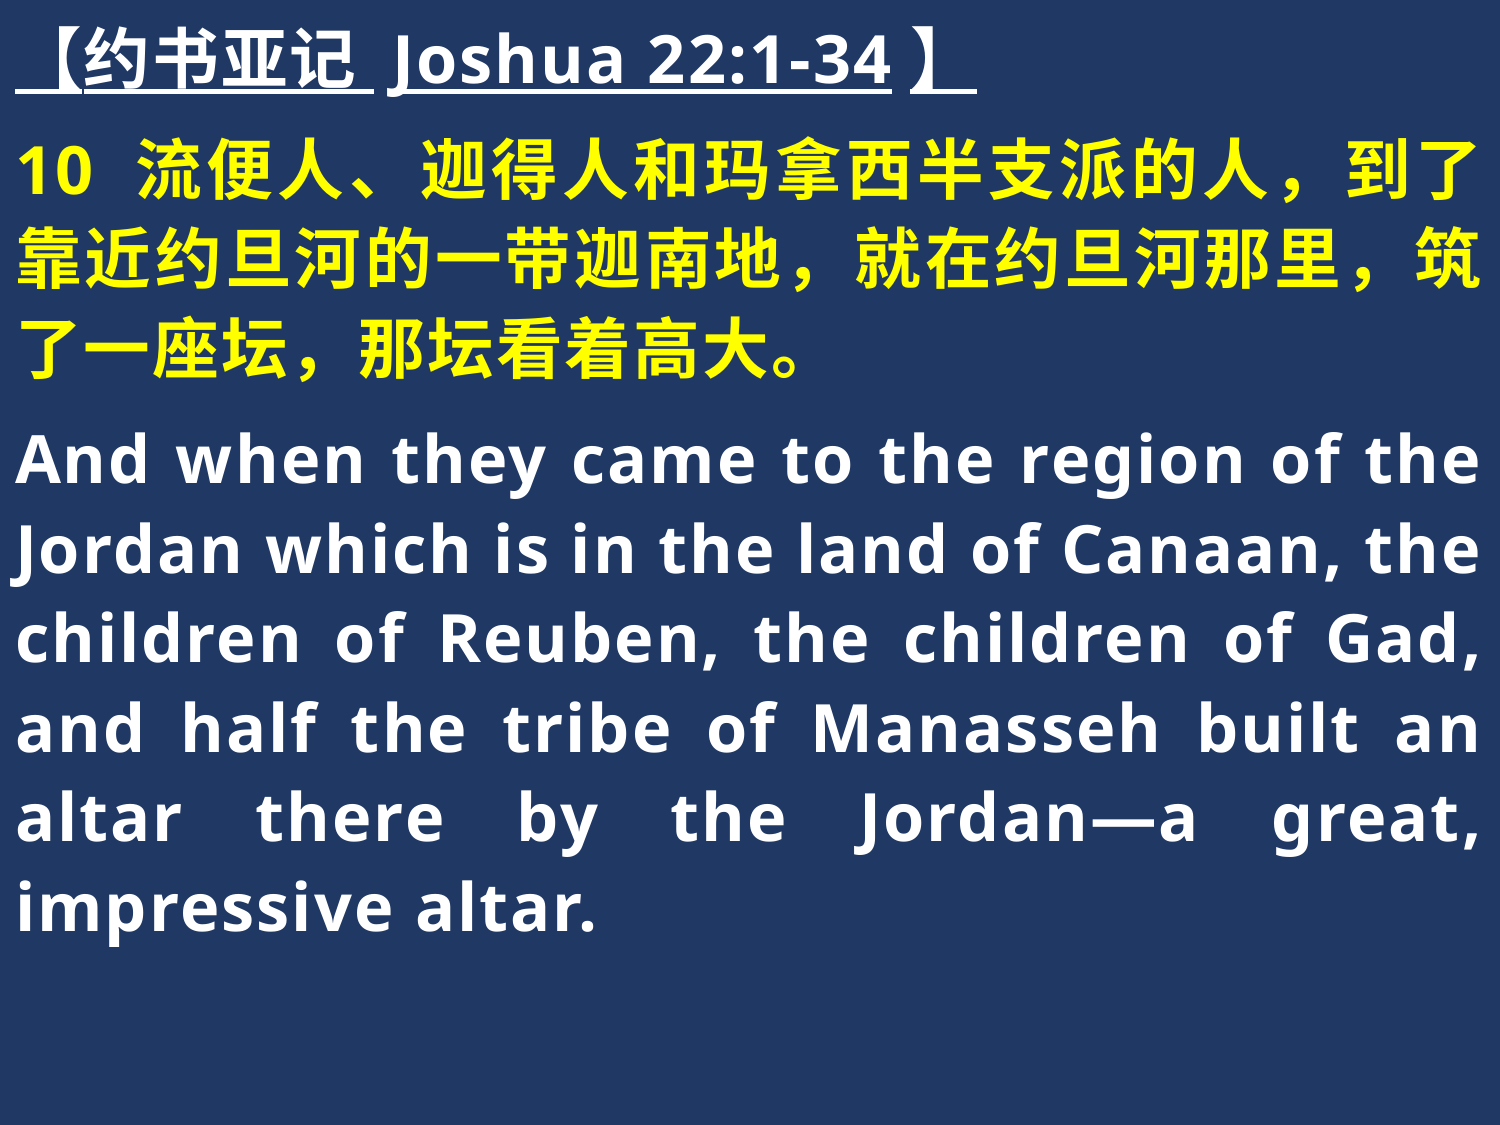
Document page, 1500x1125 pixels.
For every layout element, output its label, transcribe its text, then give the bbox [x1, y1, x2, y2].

list 【约书亚记 Joshua 22:1-34】 10 流便人、迦得人和玛拿西半支派的人，到了靠近约旦河的一带迦南地，就在约旦河那里，筑了一座坛，那坛看着高大。 And when they came to the region of the Jordan which is in the land of Canaan, the children of Reuben, the children of Gad, and half the tribe of Manasseh built an altar there by the Jordan—a great, impressive altar. [0, 0, 1500, 1125]
